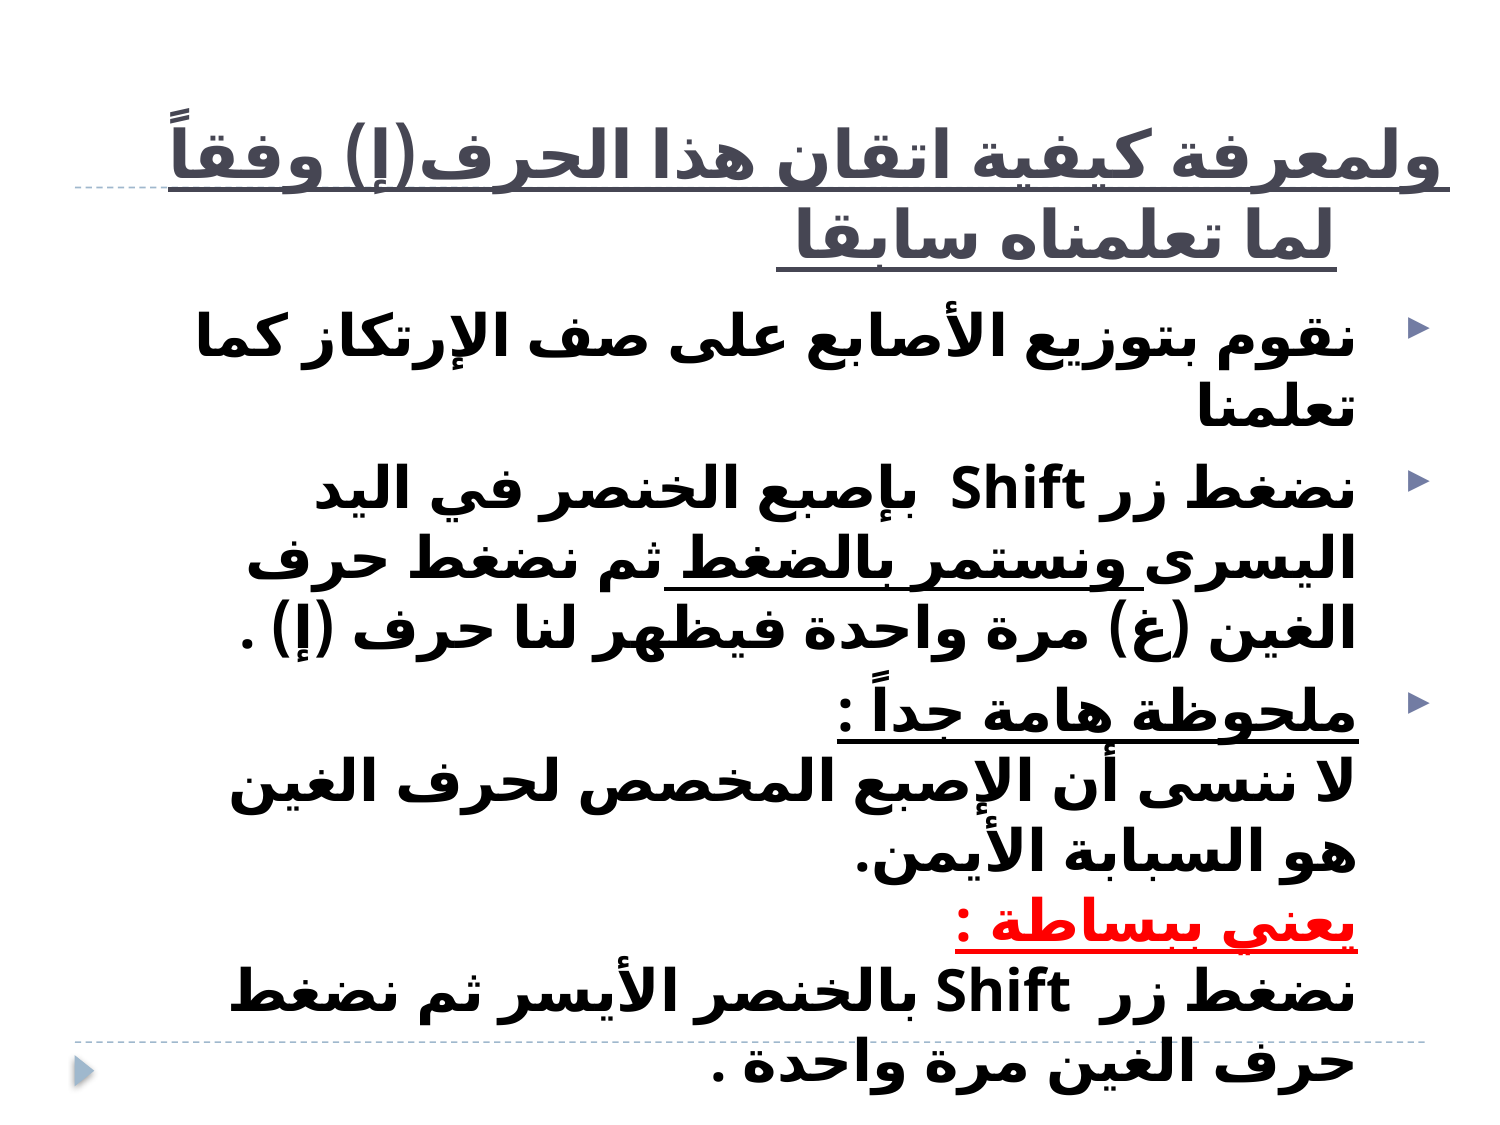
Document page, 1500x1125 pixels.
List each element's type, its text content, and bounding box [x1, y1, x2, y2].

list نقوم بتوزيع الأصابع على صف الإرتكاز كما تعلمنا نضغط زر Shift بإصبع الخنصر في اليد اليسرى ونستمر بالضغط ثم نضغط حرف الغين (غ) مرة واحدة فيظهر لنا حرف (إ) . ملحوظة هامة جداً : لا ننسى أن الإصبع المخصص لحرف الغين هو السبابة الأيمن. يعني ببساطة : نضغط زر Shift بالخنصر الأيسر ثم نضغط حرف الغين مرة واحدة . [171, 290, 1449, 1012]
title ولمعرفة كيفية اتقان هذا الحرف(إ) وفقاً لما تعلمناه سابقا [147, 45, 1466, 279]
